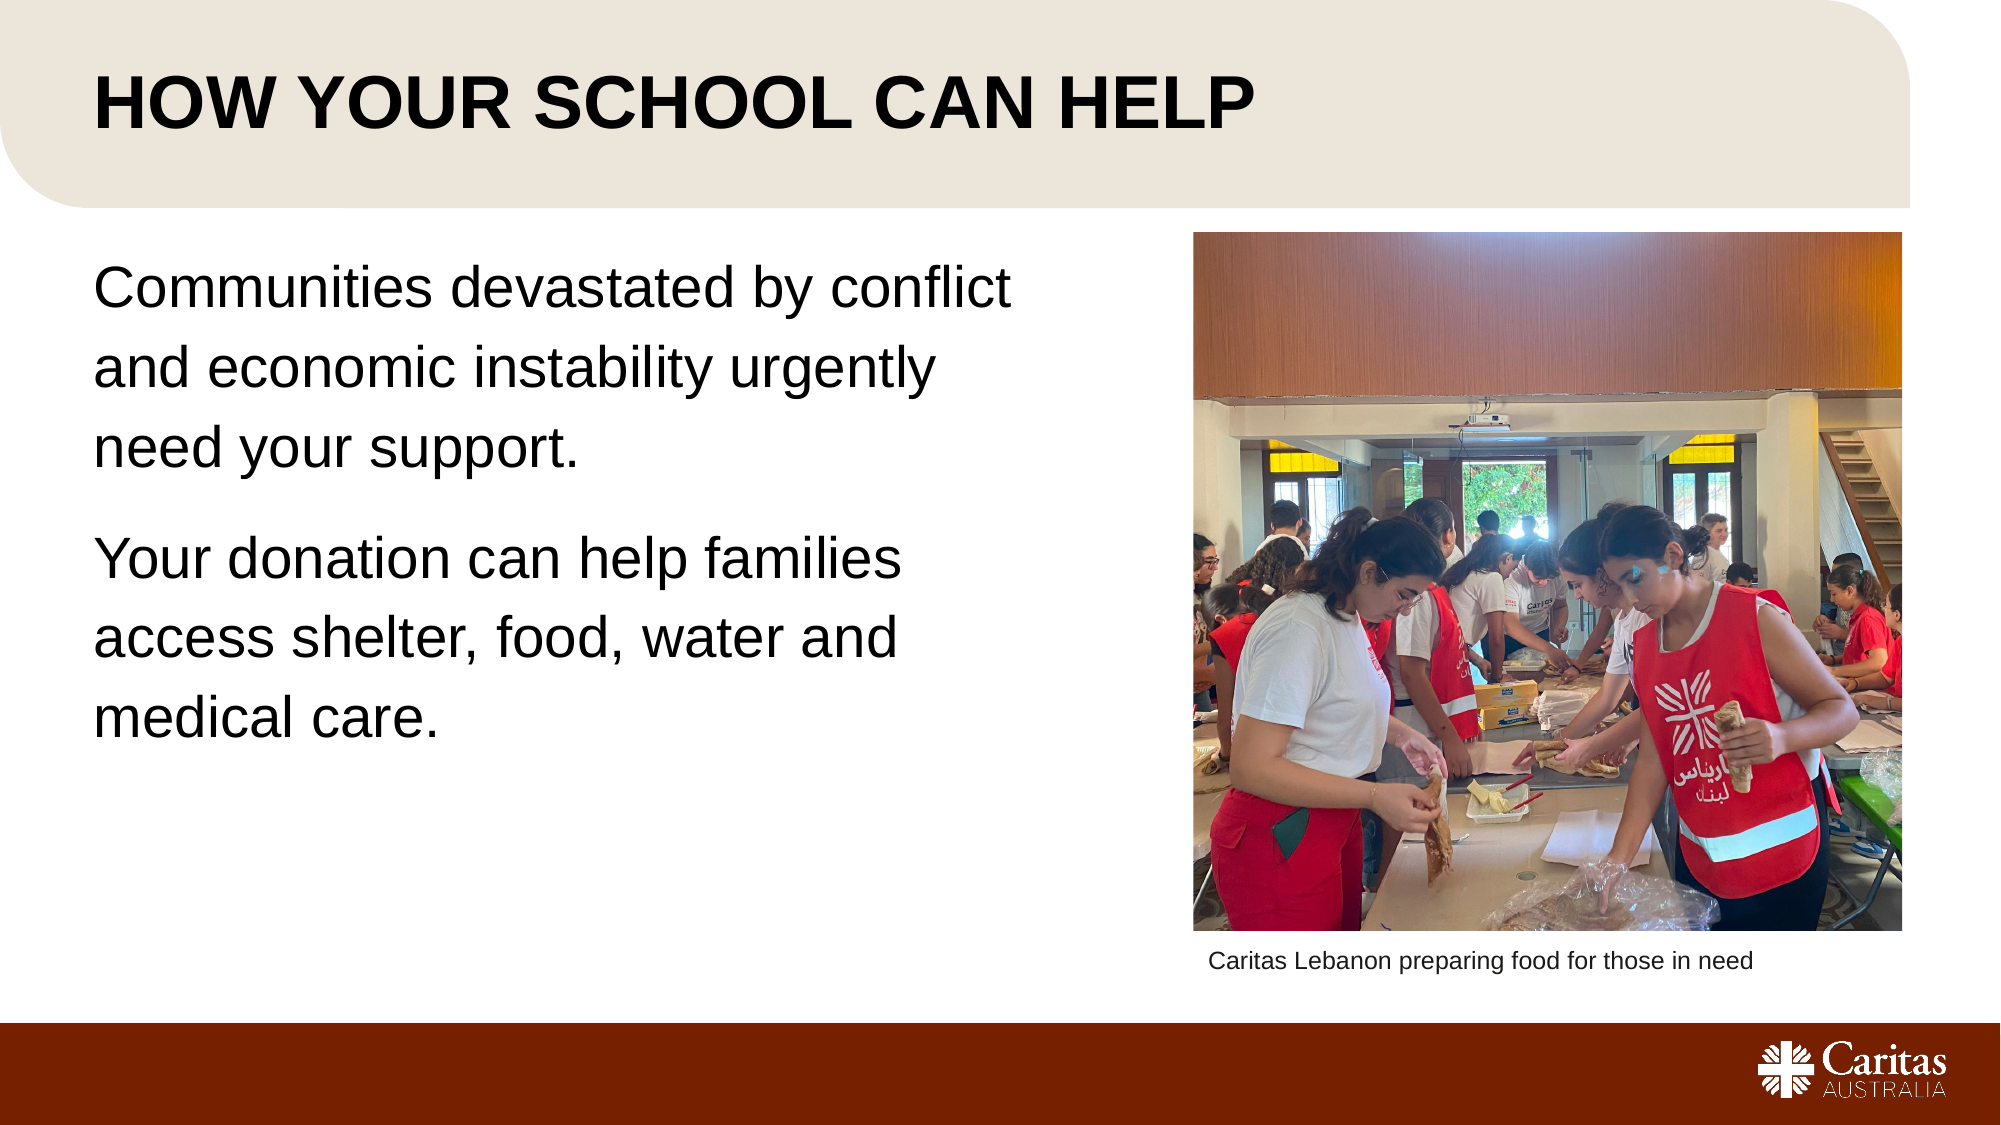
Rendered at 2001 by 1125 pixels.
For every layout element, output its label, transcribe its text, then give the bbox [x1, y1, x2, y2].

picture [1758, 1041, 1946, 1098]
list Communities devastated by conflict and economic instability urgently need your support. Your donation can help families access shelter, food, water and medical care. [78, 232, 1091, 1004]
picture [1193, 232, 1903, 931]
title How your school can help [78, 39, 1827, 169]
list Caritas Lebanon preparing food for those in need [1193, 940, 1902, 1004]
